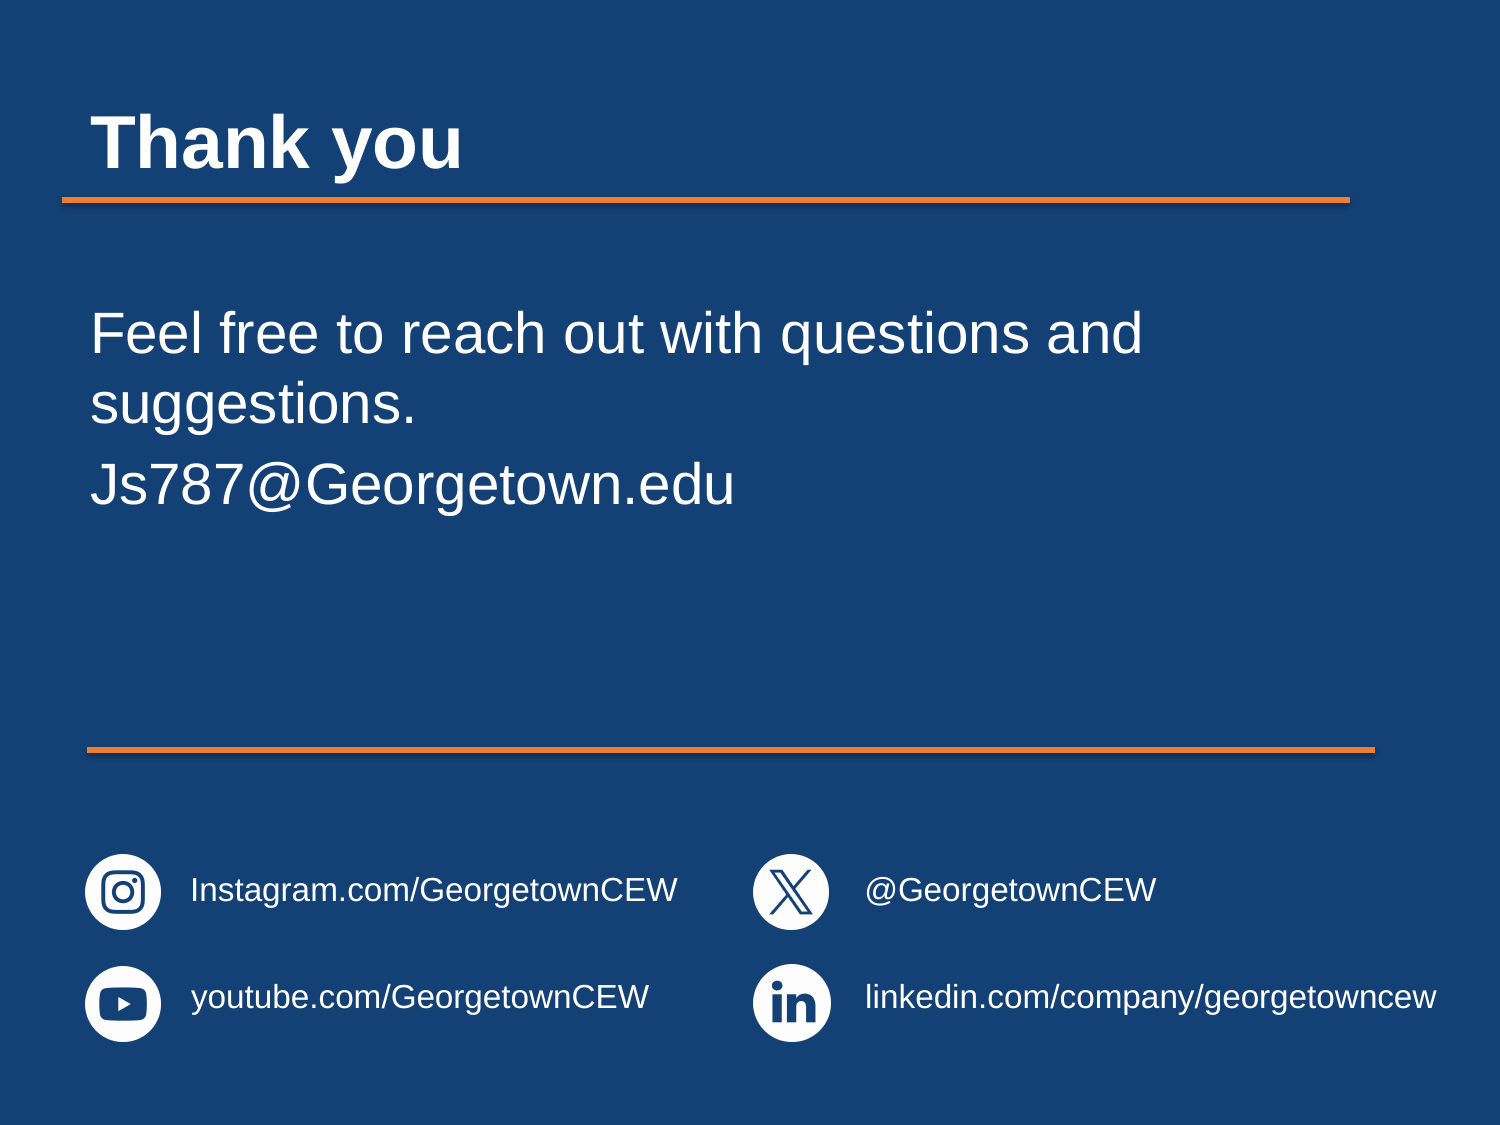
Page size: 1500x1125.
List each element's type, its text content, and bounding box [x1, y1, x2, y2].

picture [85, 854, 161, 930]
picture [753, 964, 831, 1042]
picture [753, 854, 829, 930]
picture [85, 966, 161, 1042]
list Feel free to reach out with questions and suggestions. Js787@Georgetown.edu [75, 287, 1425, 588]
title Thank you [75, 45, 1425, 233]
